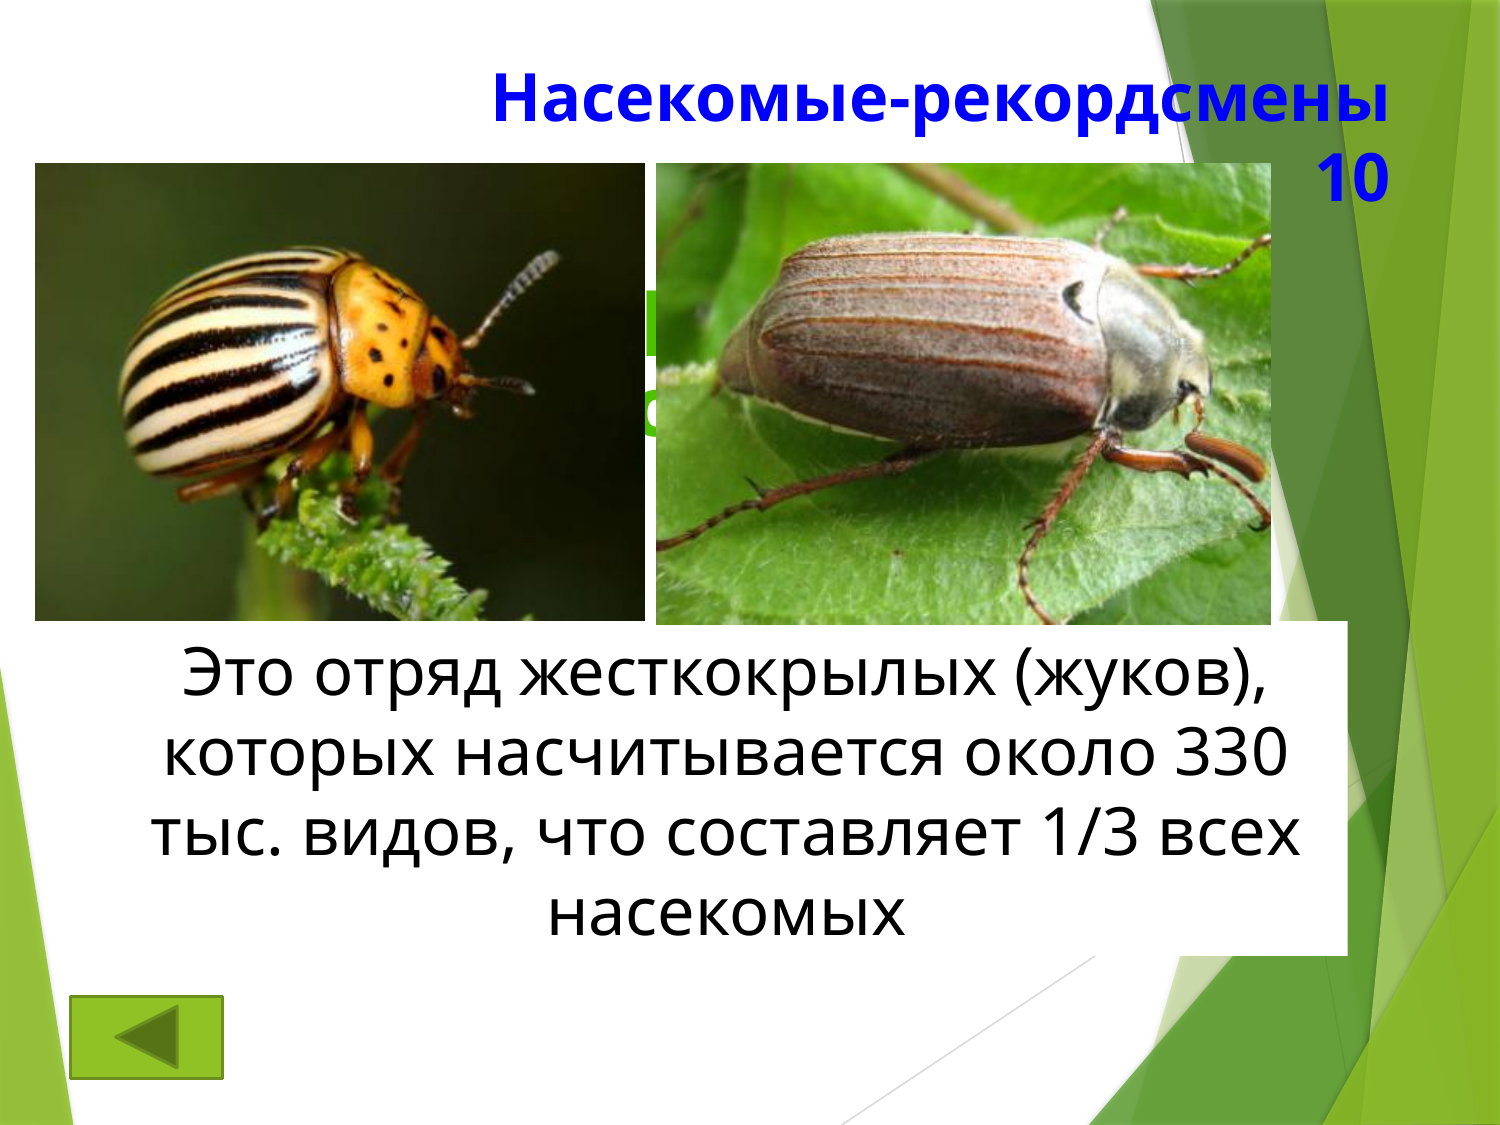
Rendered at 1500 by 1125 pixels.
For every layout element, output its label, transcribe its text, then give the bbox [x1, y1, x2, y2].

text_box [69, 995, 224, 1080]
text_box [34, 163, 1349, 880]
title Насекомые-рекордсмены 10 [105, 46, 1407, 235]
